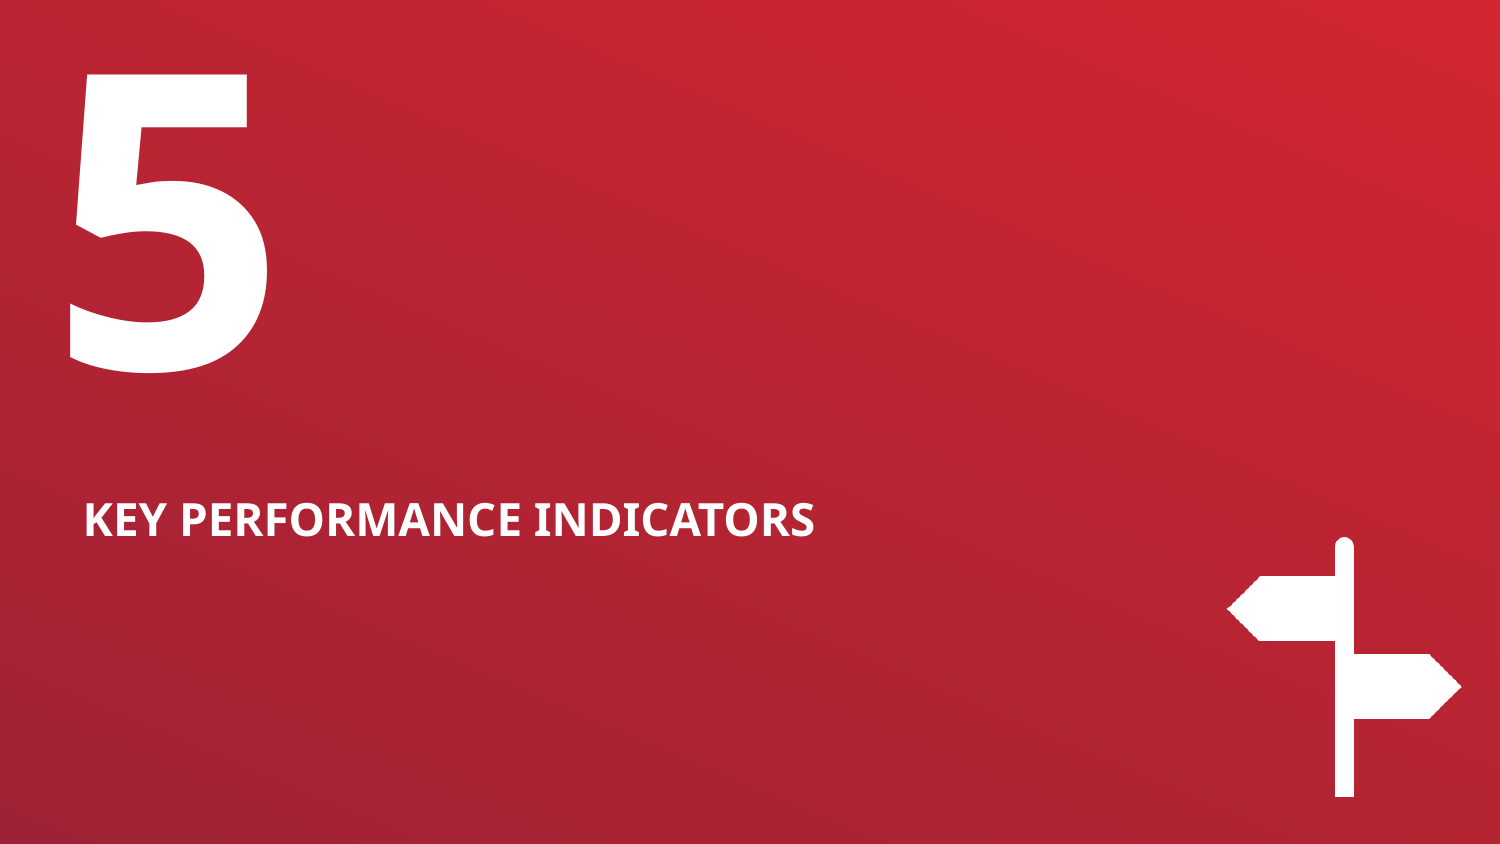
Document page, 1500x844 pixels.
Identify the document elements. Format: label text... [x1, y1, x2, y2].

title 5 [50, 76, 1415, 491]
picture [1188, 511, 1500, 824]
list Key performance indicators [82, 490, 1418, 668]
